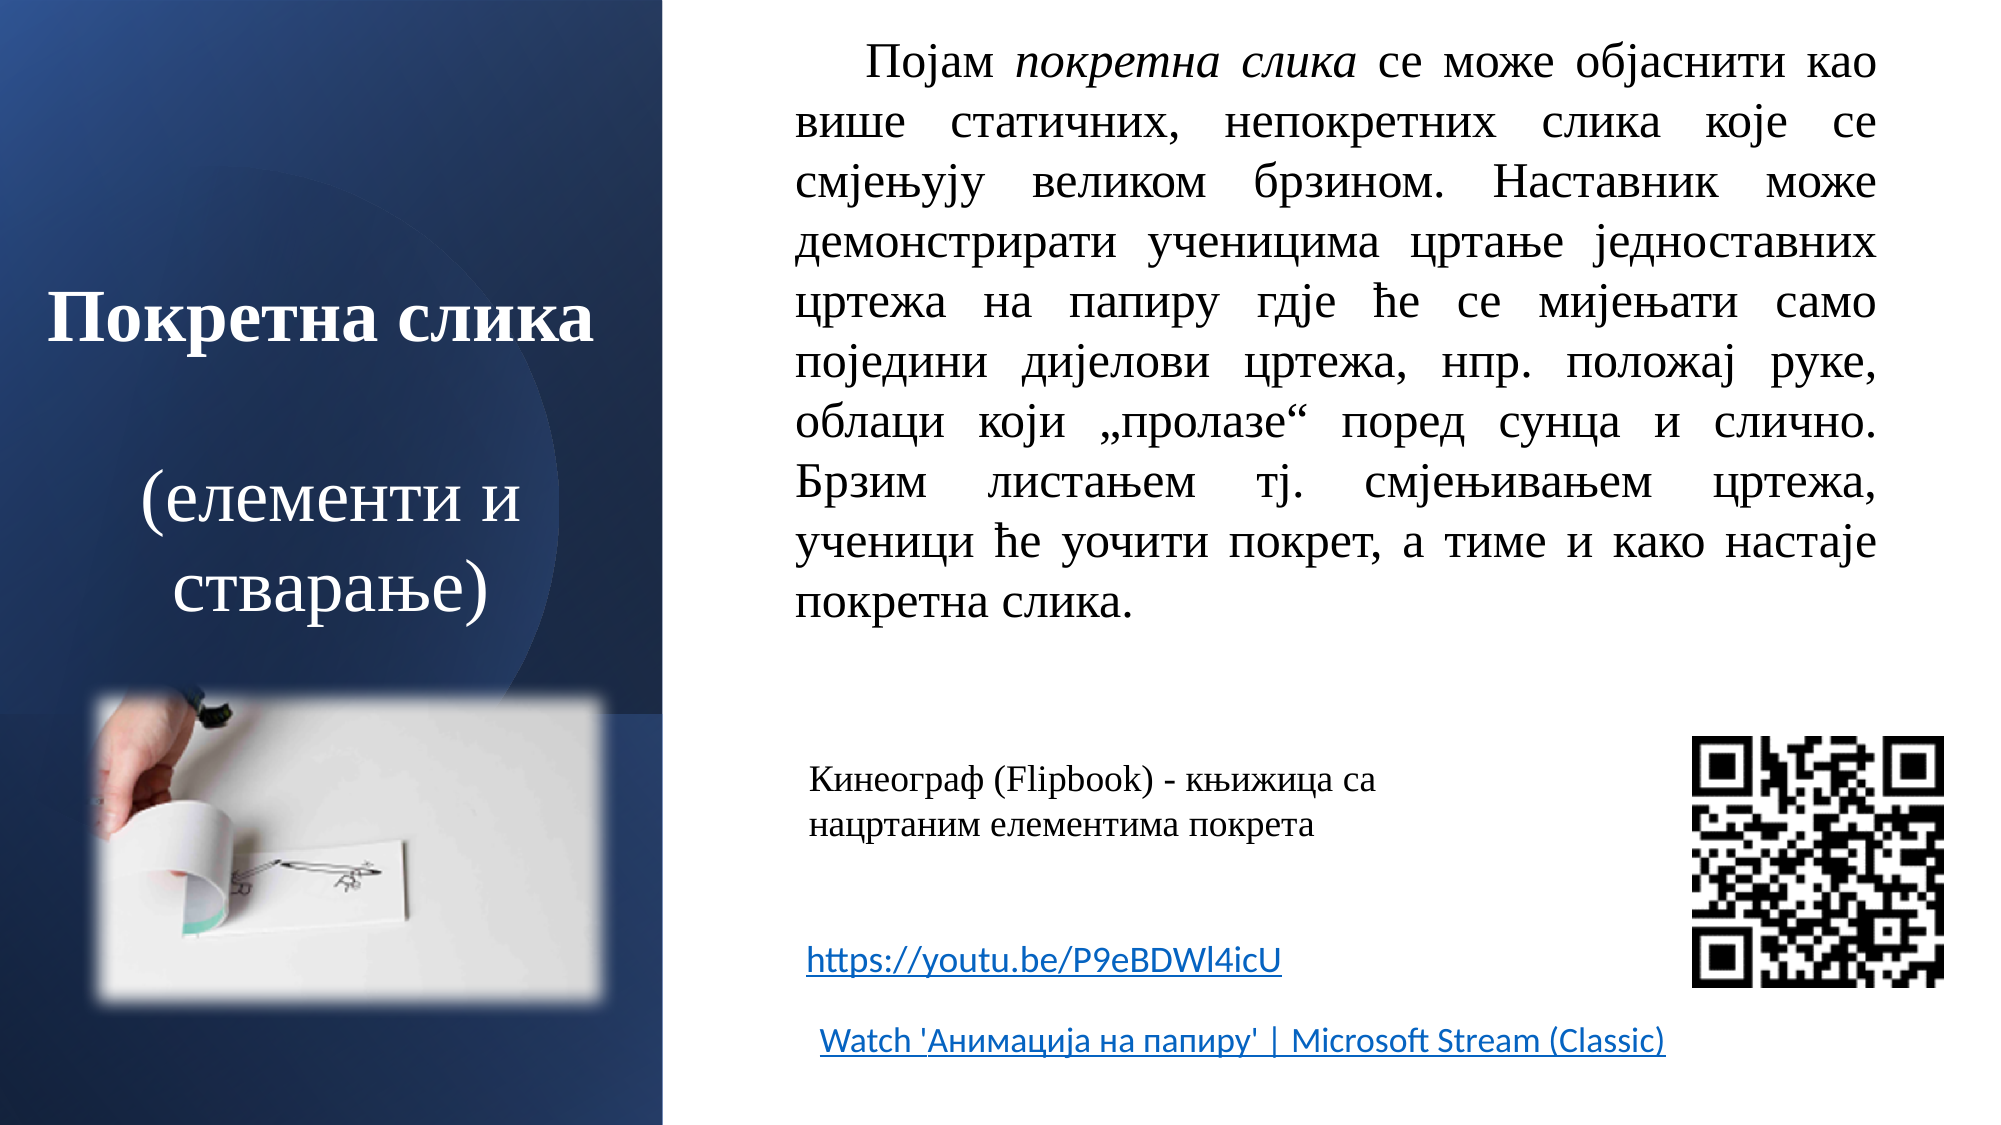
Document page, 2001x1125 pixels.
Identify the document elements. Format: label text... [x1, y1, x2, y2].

text_box Покретна слика (елементи и стварање) [17, 259, 645, 635]
text_box [176, 210, 780, 271]
text_box [0, 0, 663, 1124]
text_box [663, 0, 2000, 1125]
text_box https://youtu.be/P9eBDWl4icU [791, 927, 1569, 988]
text_box Кинеограф (Flipbook) - књижица са нацртаним елементима покрета [793, 746, 1572, 852]
list Watch 'Анимација на папиру' | Microsoft Stream (Classic) [804, 1014, 1719, 1069]
picture [1692, 736, 1944, 988]
picture [80, 680, 619, 1020]
text_box Појам покретна слика се може објаснити као више статичних, непокретних слика које се смјењују великом брзином. Наставник може демонстрирати ученицима цртање једноставних цртежа на папиру гдје ће се мијењати само поједини дијелови цртежа, нпр. положај руке, облаци који „пролазе“ поред сунца и слично. Брзим листањем тј. смјењивањем цртежа, ученици ће уочити покрет, а тиме и како настаје покретна слика. [780, 19, 1893, 675]
